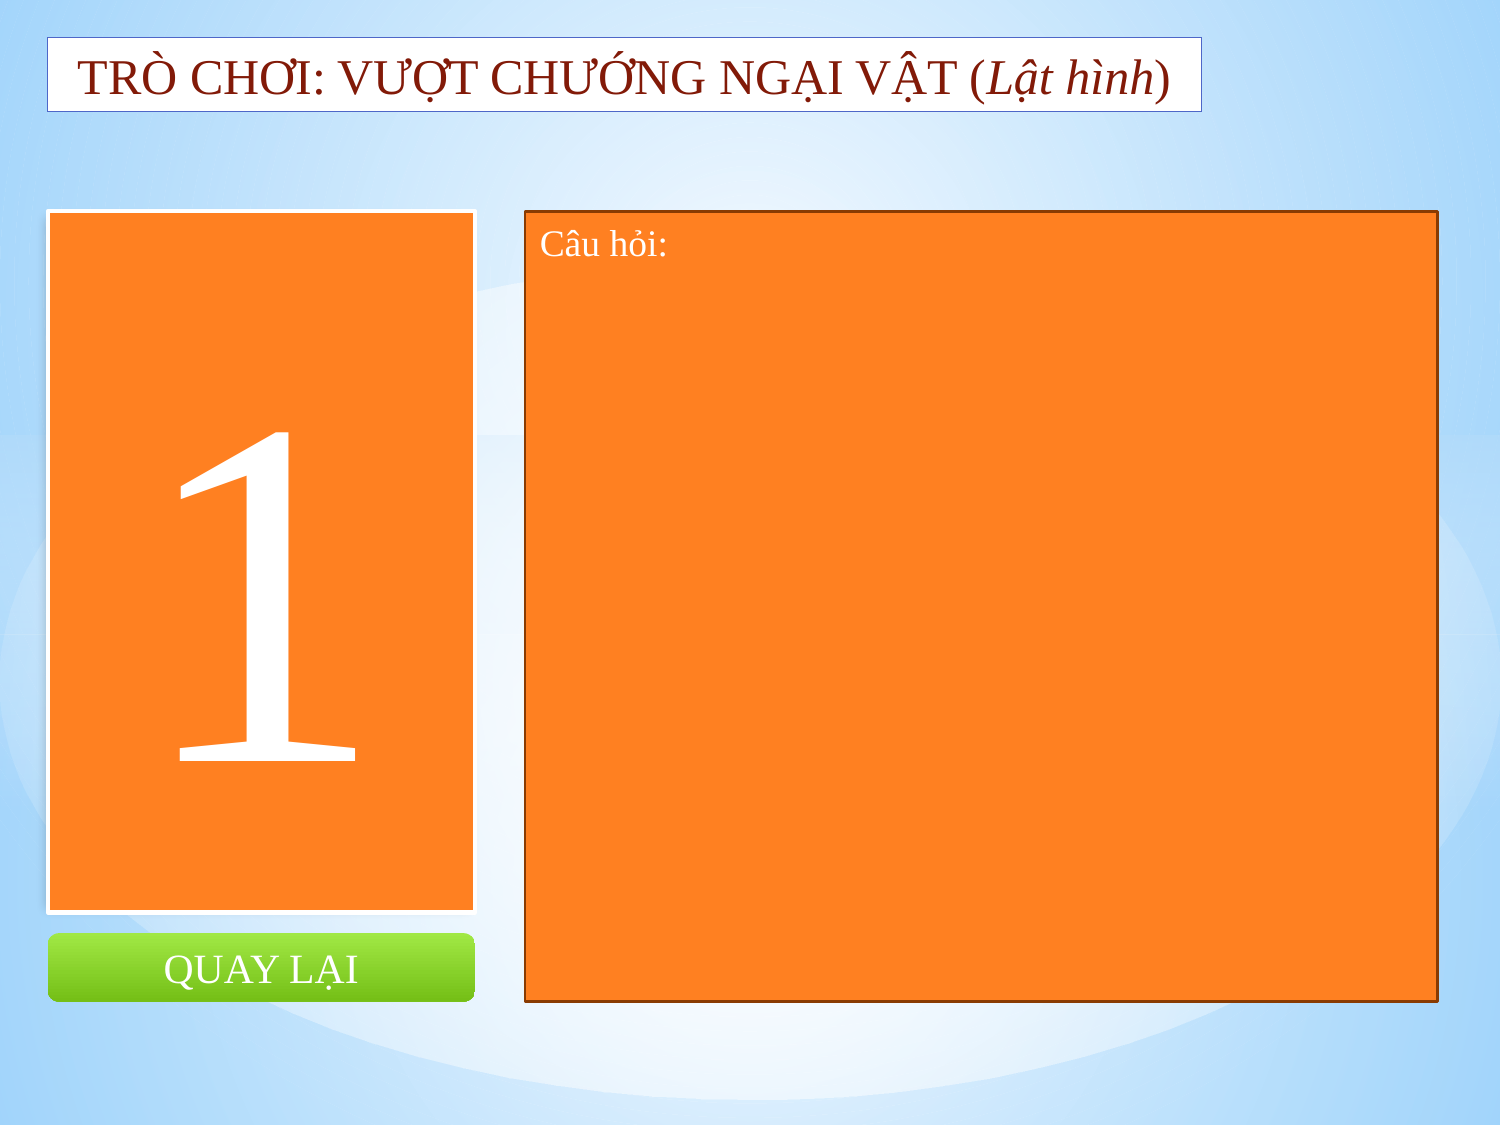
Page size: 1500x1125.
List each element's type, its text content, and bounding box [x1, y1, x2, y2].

text_box TRÒ CHƠI: VƯỢT CHƯỚNG NGẠI VẬT (Lật hình) [47, 37, 1202, 112]
text_box 1 [46, 209, 477, 915]
text_box Câu hỏi: [524, 210, 1439, 1003]
text_box QUAY LẠI [47, 933, 475, 1002]
